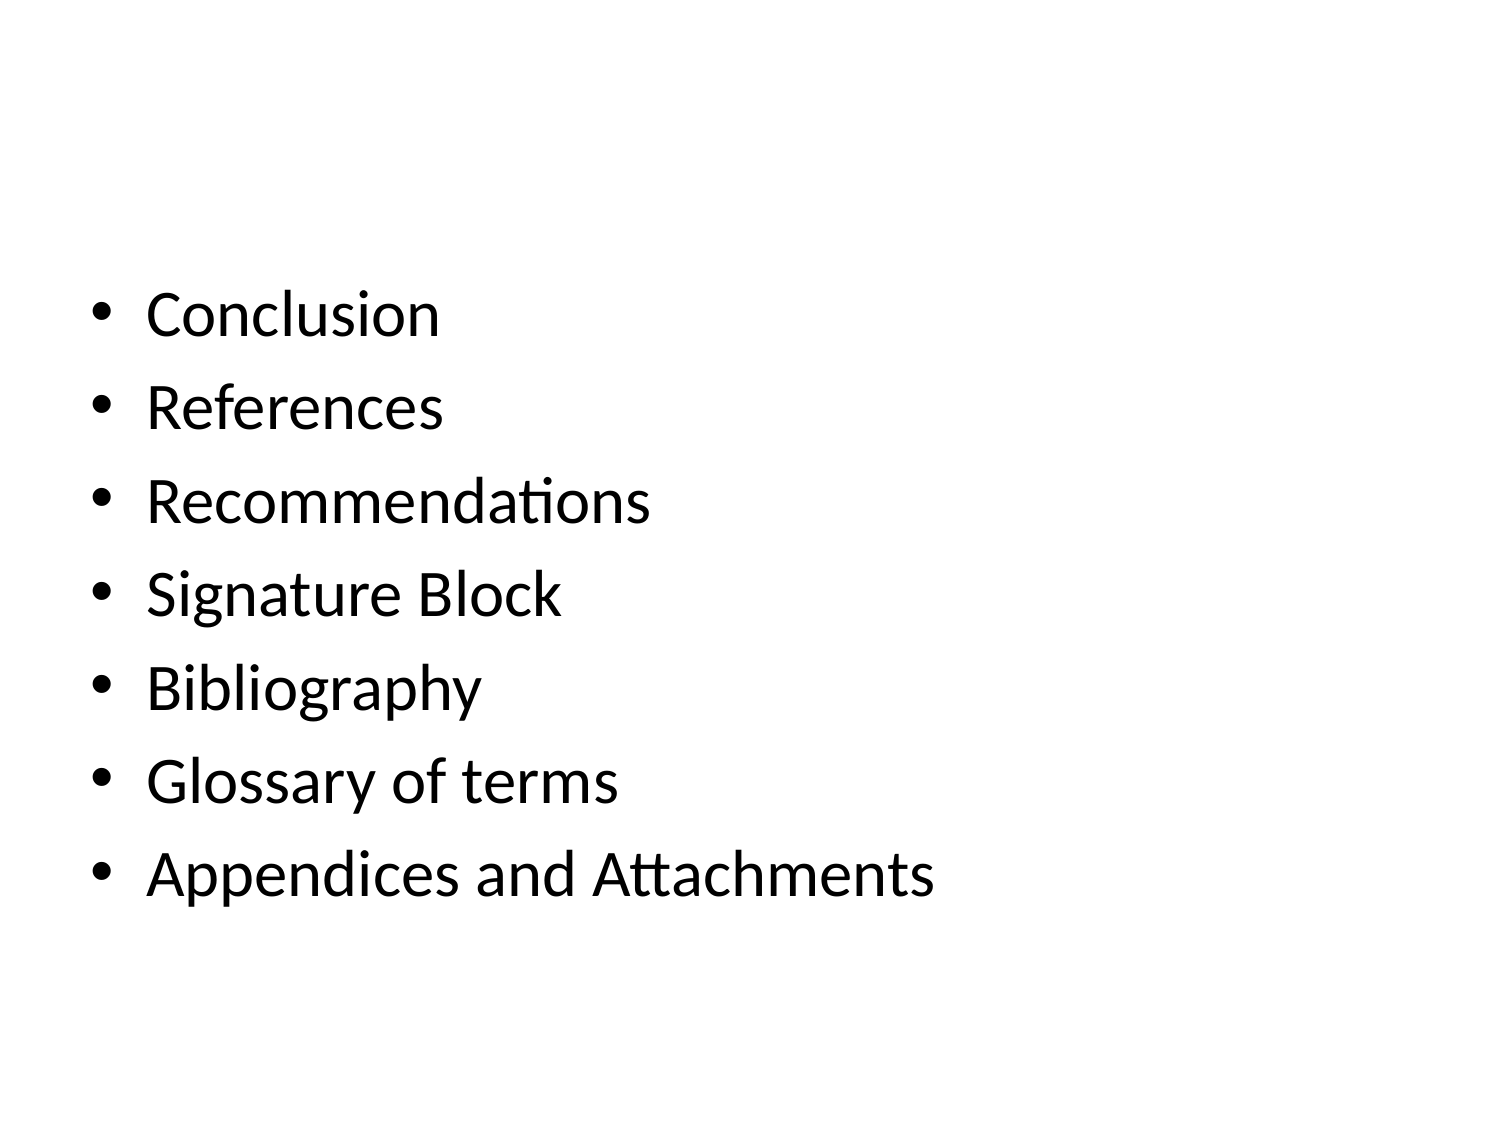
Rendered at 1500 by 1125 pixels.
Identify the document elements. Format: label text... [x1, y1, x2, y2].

list Conclusion References Recommendations Signature Block Bibliography Glossary of terms Appendices and Attachments [75, 262, 1425, 1005]
